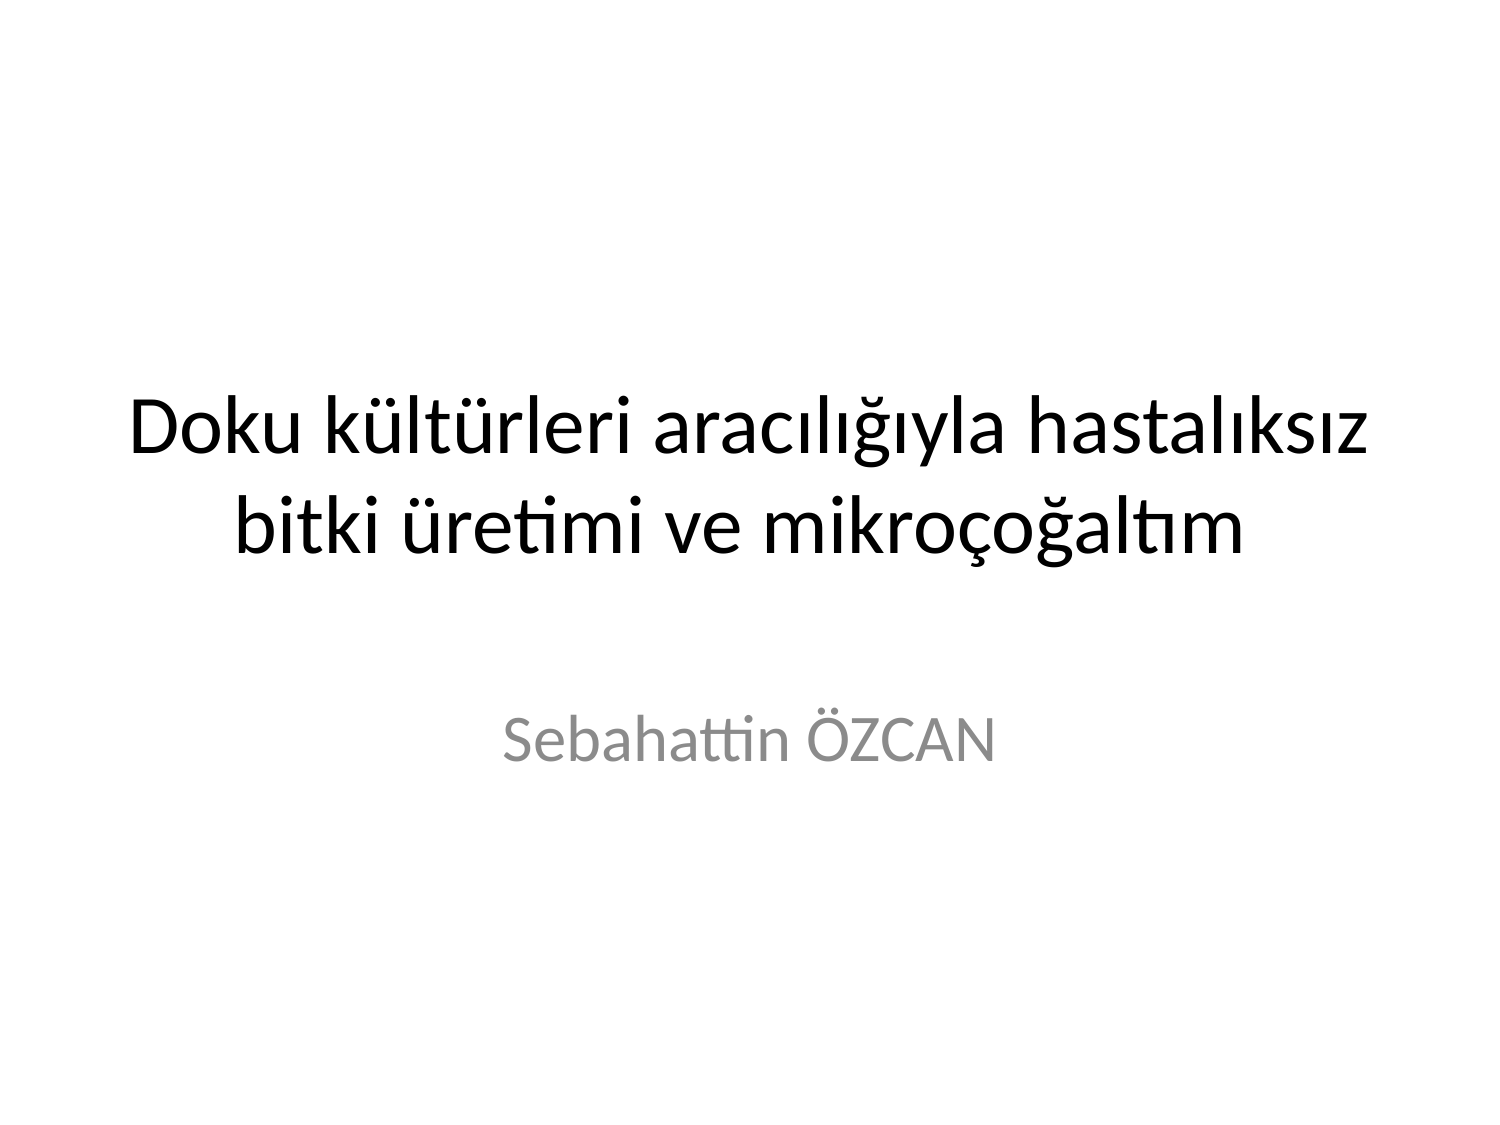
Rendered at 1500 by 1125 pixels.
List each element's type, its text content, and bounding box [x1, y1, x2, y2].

subtitle Sebahattin ÖZCAN [225, 687, 1275, 898]
title Doku kültürleri aracılığıyla hastalıksız bitki üretimi ve mikroçoğaltım [112, 349, 1388, 591]
